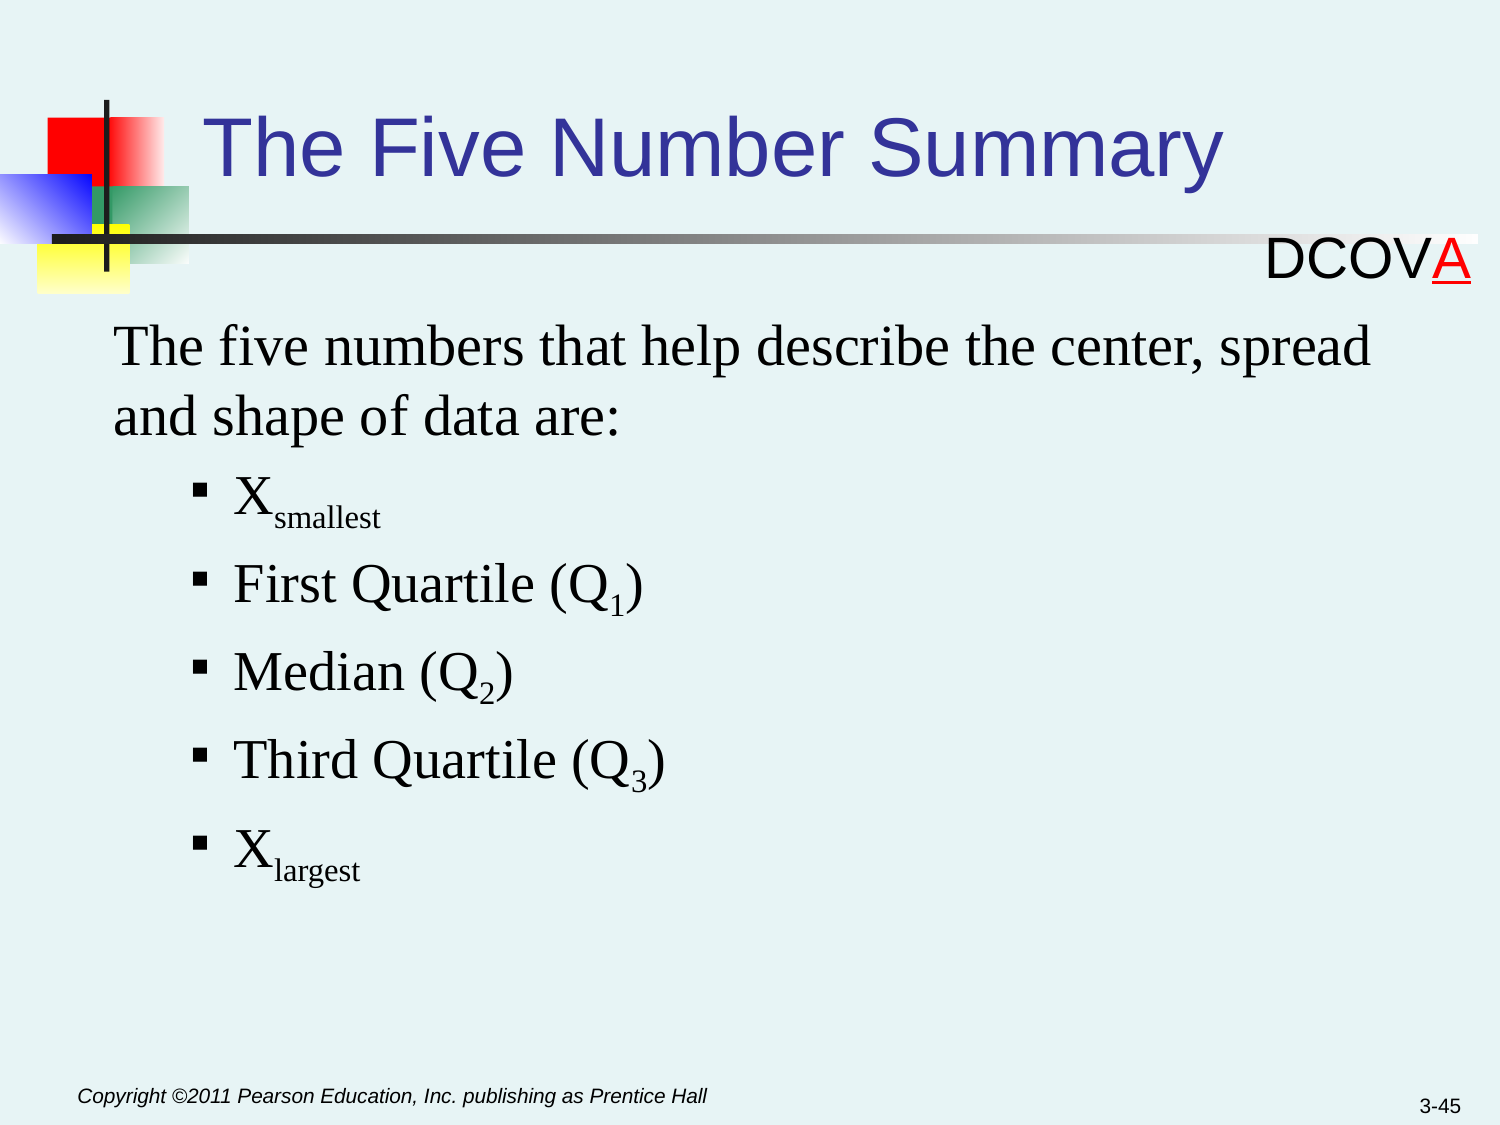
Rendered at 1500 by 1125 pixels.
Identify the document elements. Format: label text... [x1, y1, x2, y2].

footer Copyright ©2011 Pearson Education, Inc. publishing as Prentice Hall [62, 1074, 963, 1125]
text_box DCOVA [1249, 212, 1486, 298]
title The Five Number Summary [188, 37, 1401, 201]
list The five numbers that help describe the center, spread and shape of data are: Xsmallest First Quartile (Q1) Median (Q2) Third Quartile (Q3) Xlargest [99, 299, 1426, 988]
slide_number 3-45 [1124, 1071, 1476, 1125]
